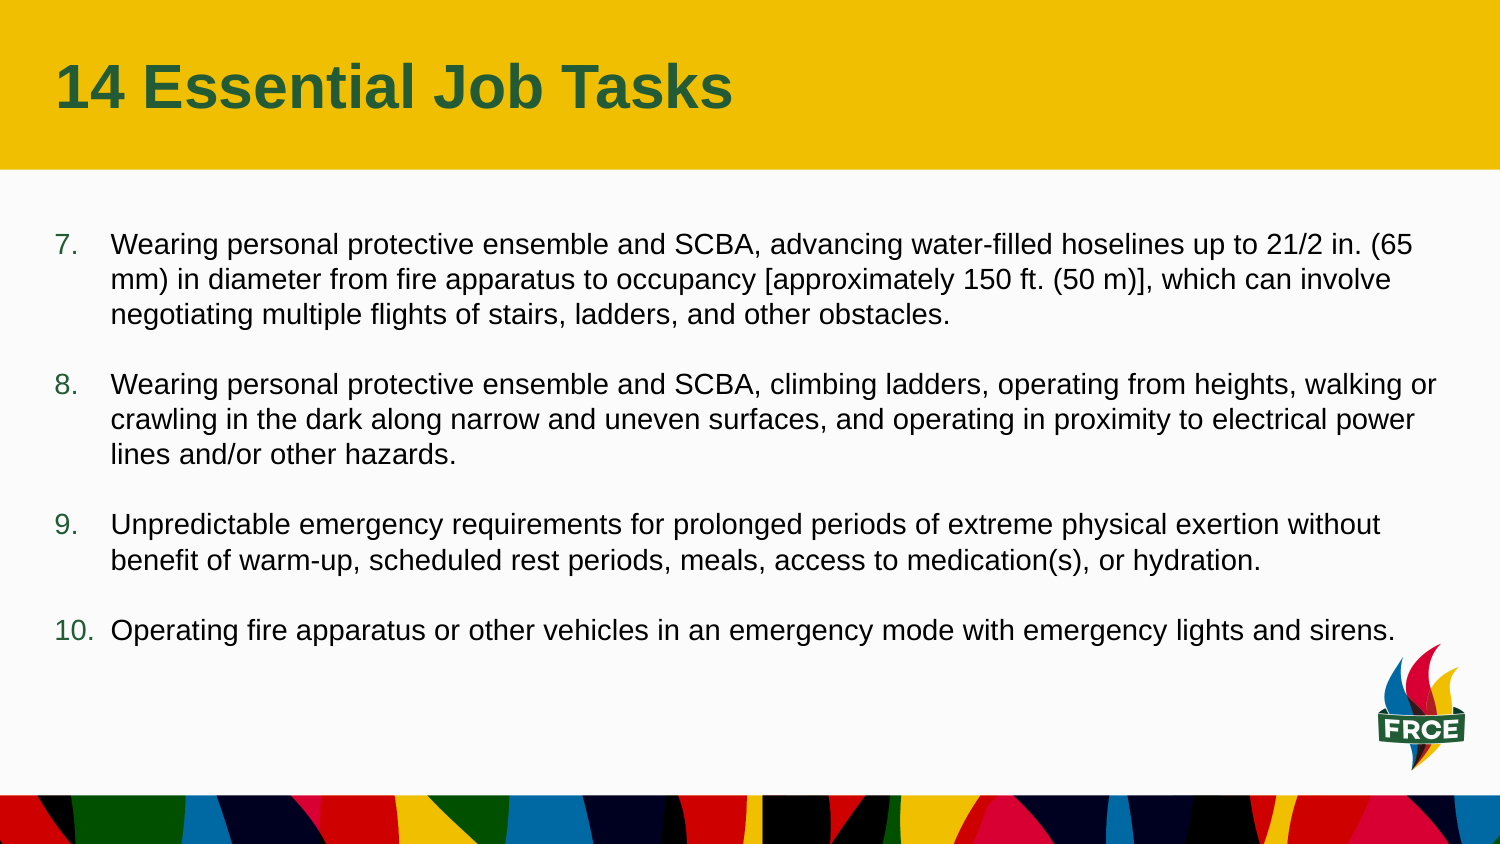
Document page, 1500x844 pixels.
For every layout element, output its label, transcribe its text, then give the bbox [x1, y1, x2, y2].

title 14 Essential Job Tasks [55, 1, 1350, 176]
picture [0, 170, 1500, 844]
list Wearing personal protective ensemble and SCBA, advancing water-filled hoselines up to 21/2 in. (65 mm) in diameter from fire apparatus to occupancy [approximately 150 ft. (50 m)], which can involve negotiating multiple flights of stairs, ladders, and other obstacles. Wearing personal protective ensemble and SCBA, climbing ladders, operating from heights, walking or crawling in the dark along narrow and uneven surfaces, and operating in proximity to electrical power lines and/or other hazards. Unpredictable emergency requirements for prolonged periods of extreme physical exertion without benefit of warm-up, scheduled rest periods, meals, access to medication(s), or hydration. Operating fire apparatus or other vehicles in an emergency mode with emergency lights and sirens. [54, 205, 1468, 791]
